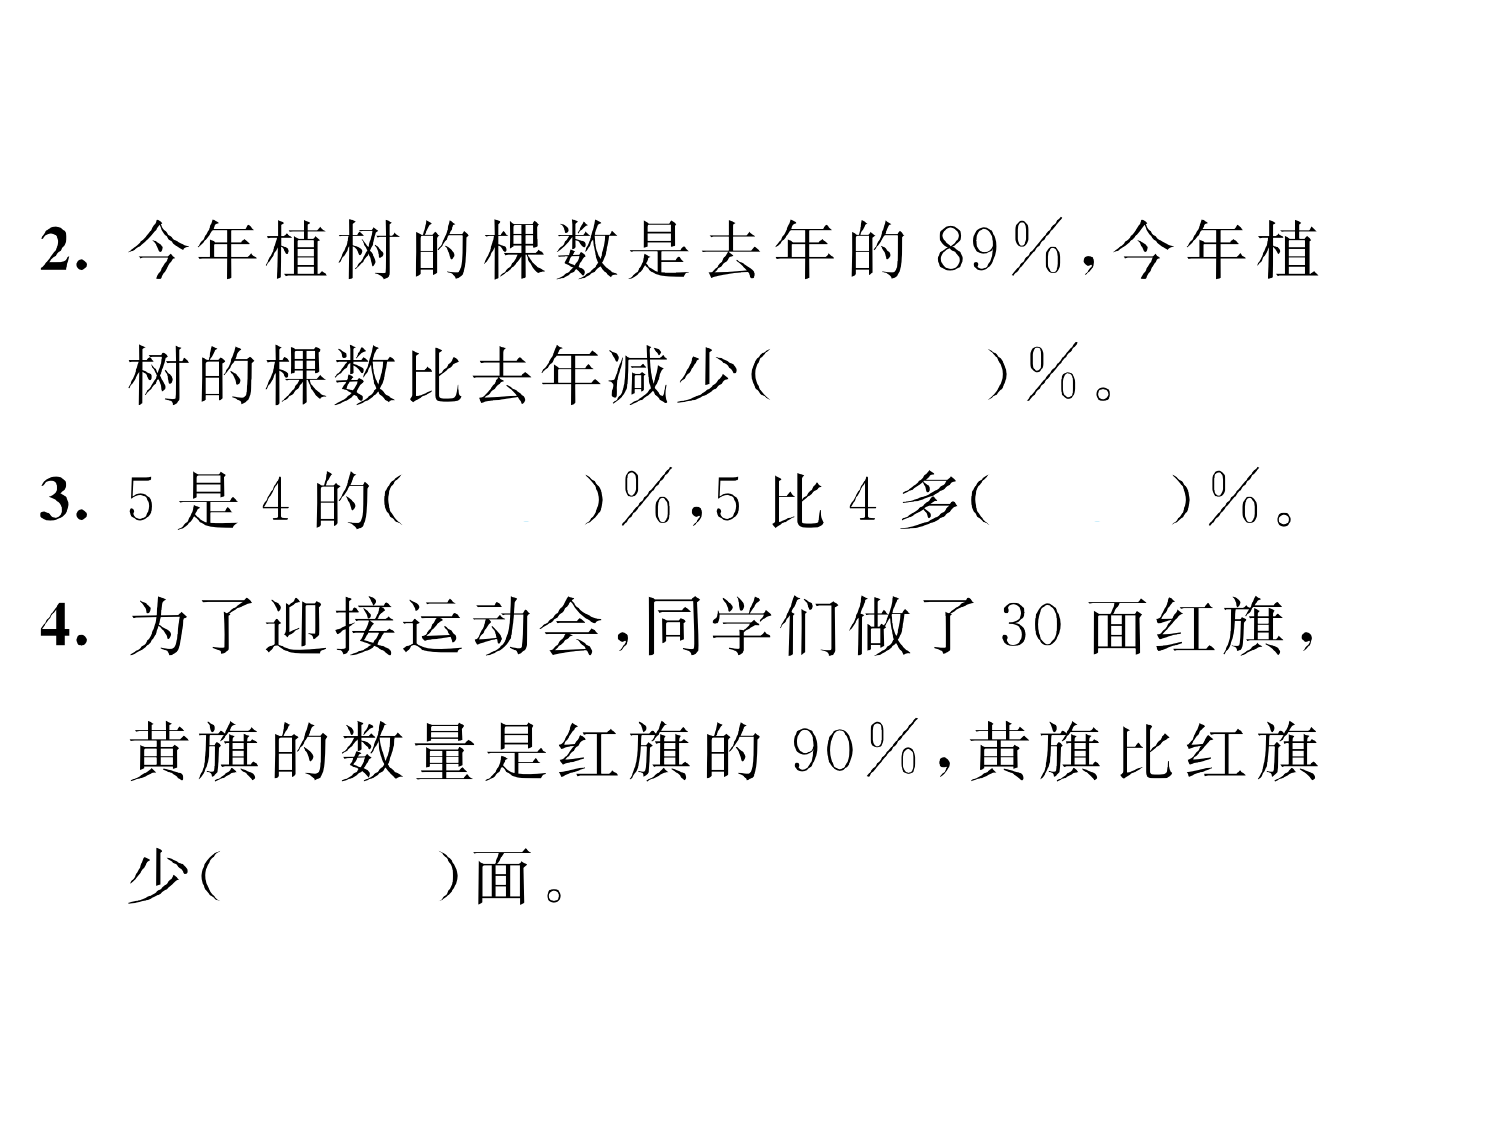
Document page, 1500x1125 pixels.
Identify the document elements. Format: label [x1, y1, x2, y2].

picture [35, 177, 1453, 943]
